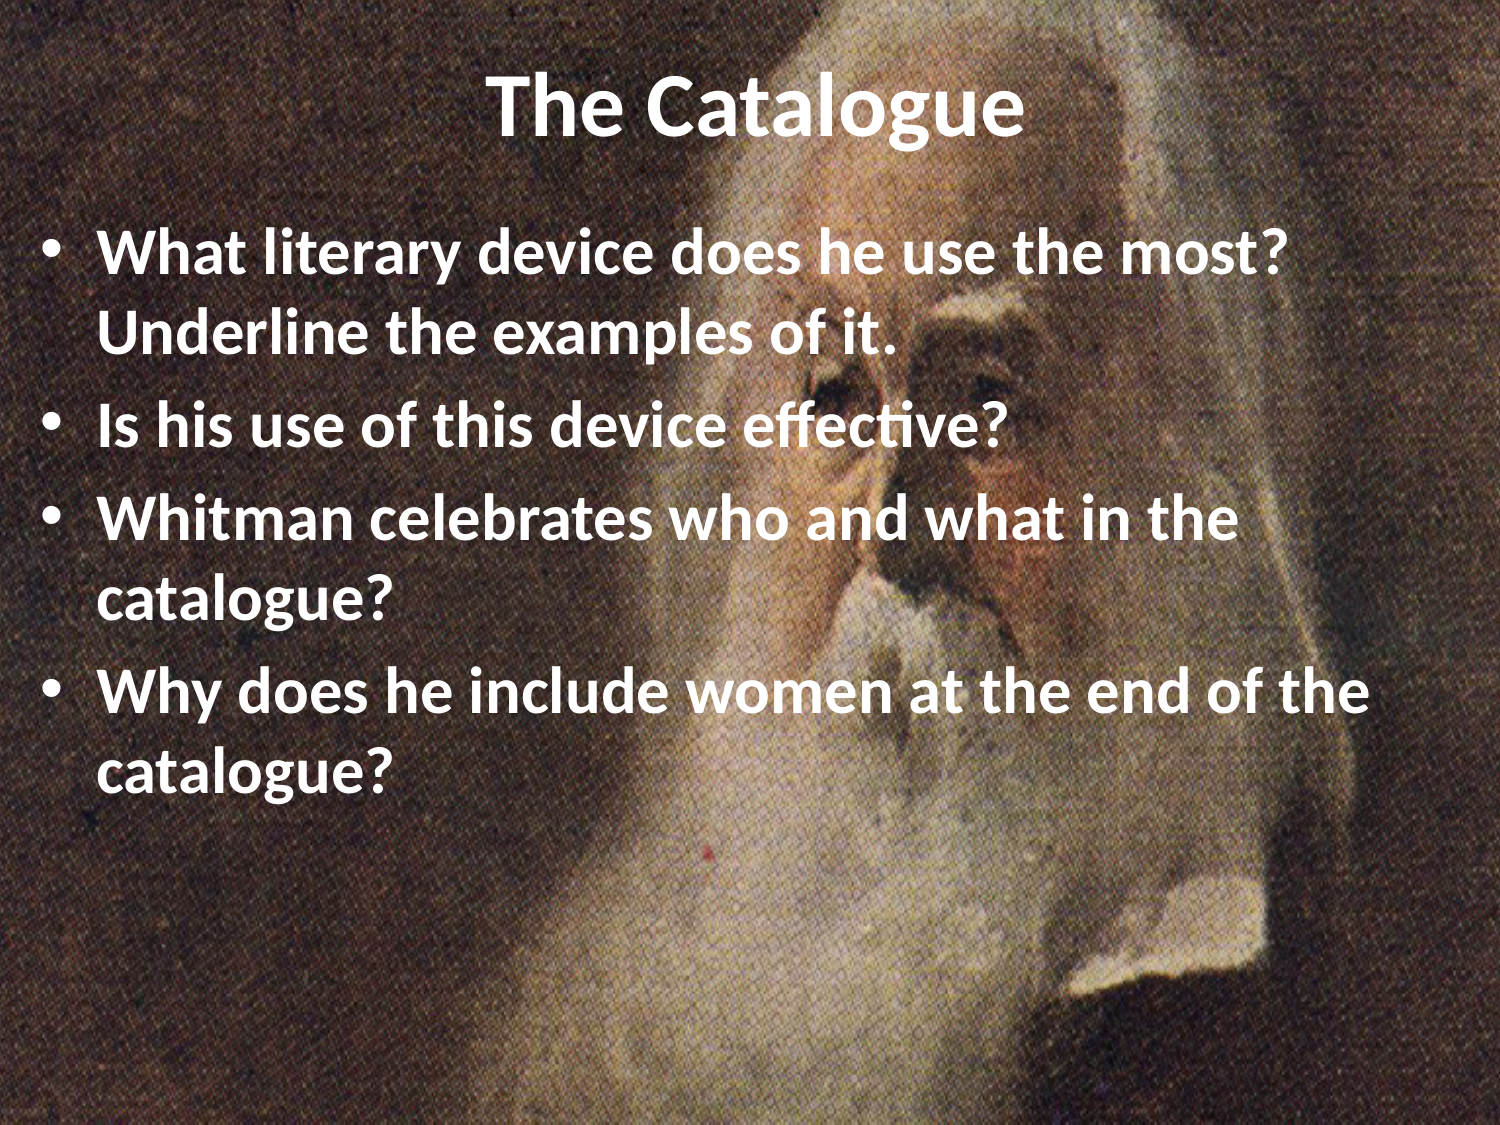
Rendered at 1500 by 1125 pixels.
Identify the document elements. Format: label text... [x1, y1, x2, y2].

title The Catalogue [75, 0, 1438, 200]
picture [0, 0, 1500, 1125]
list What literary device does he use the most? Underline the examples of it. Is his use of this device effective? Whitman celebrates who and what in the catalogue? Why does he include women at the end of the catalogue? [24, 200, 1475, 1100]
